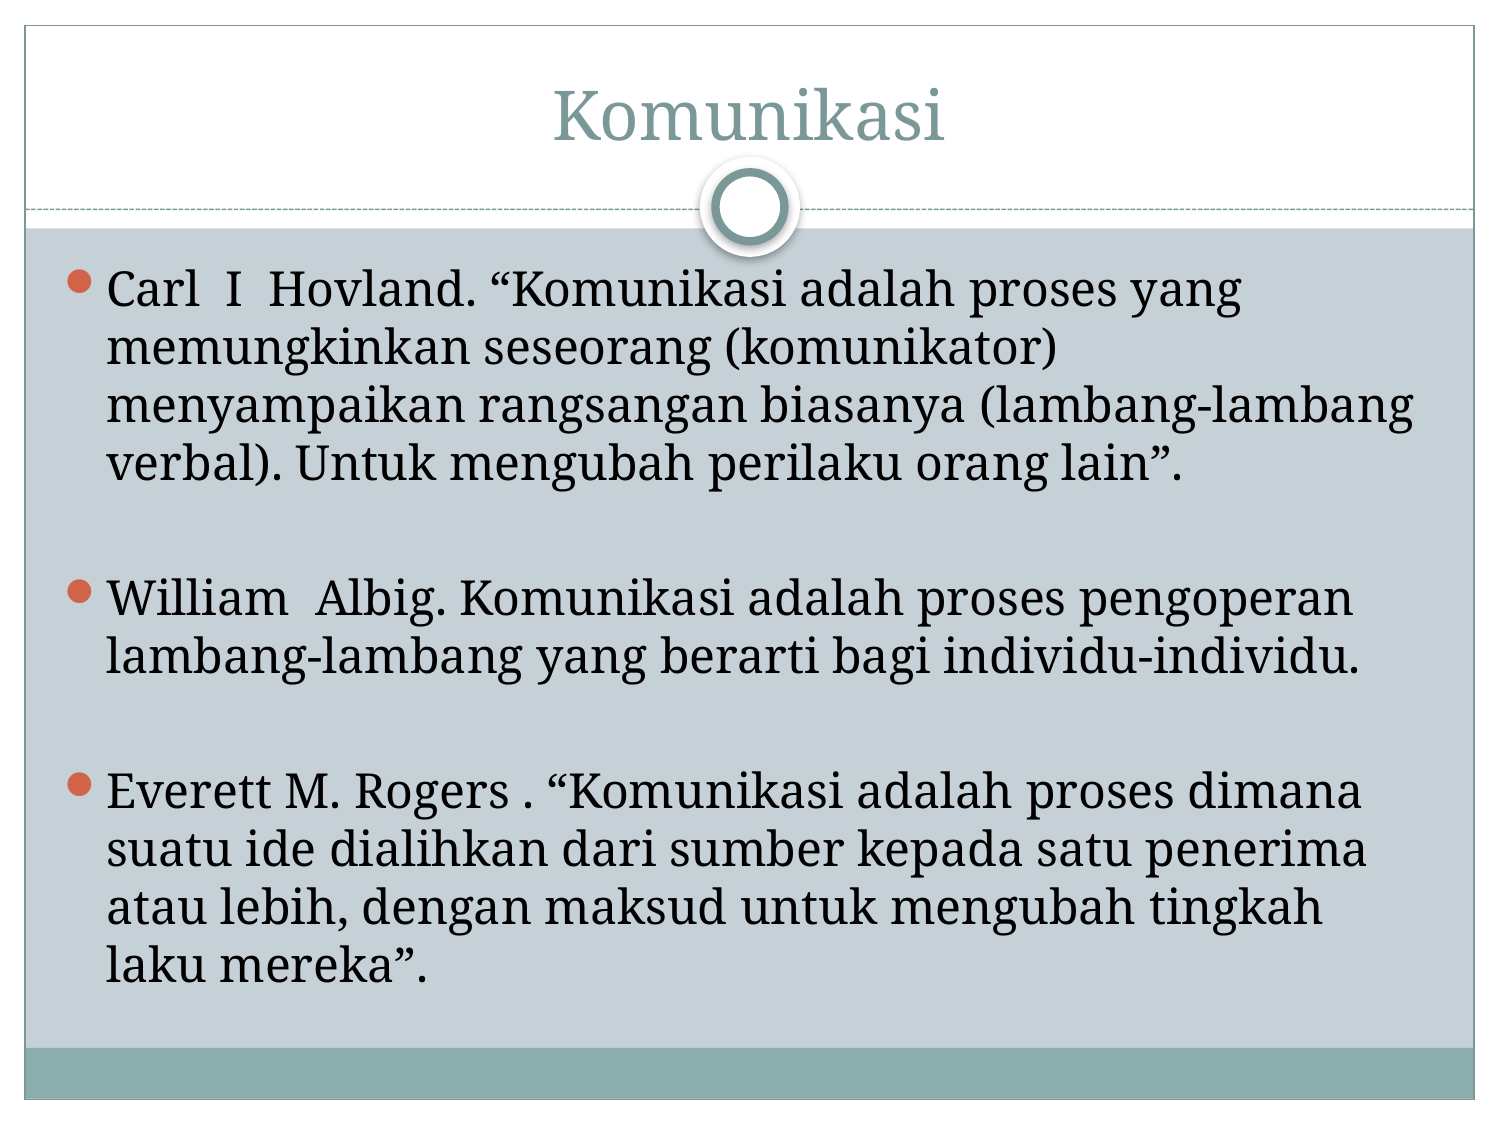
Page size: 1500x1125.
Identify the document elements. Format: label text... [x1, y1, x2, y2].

list Carl I Hovland. “Komunikasi adalah proses yang memungkinkan seseorang (komunikator) menyampaikan rangsangan biasanya (lambang-lambang verbal). Untuk mengubah perilaku orang lain”. William Albig. Komunikasi adalah proses pengoperan lambang-lambang yang berarti bagi individu-individu. Everett M. Rogers . “Komunikasi adalah proses dimana suatu ide dialihkan dari sumber kepada satu penerima atau lebih, dengan maksud untuk mengubah tingkah laku mereka”. [49, 250, 1445, 1001]
title Komunikasi [49, 37, 1450, 162]
